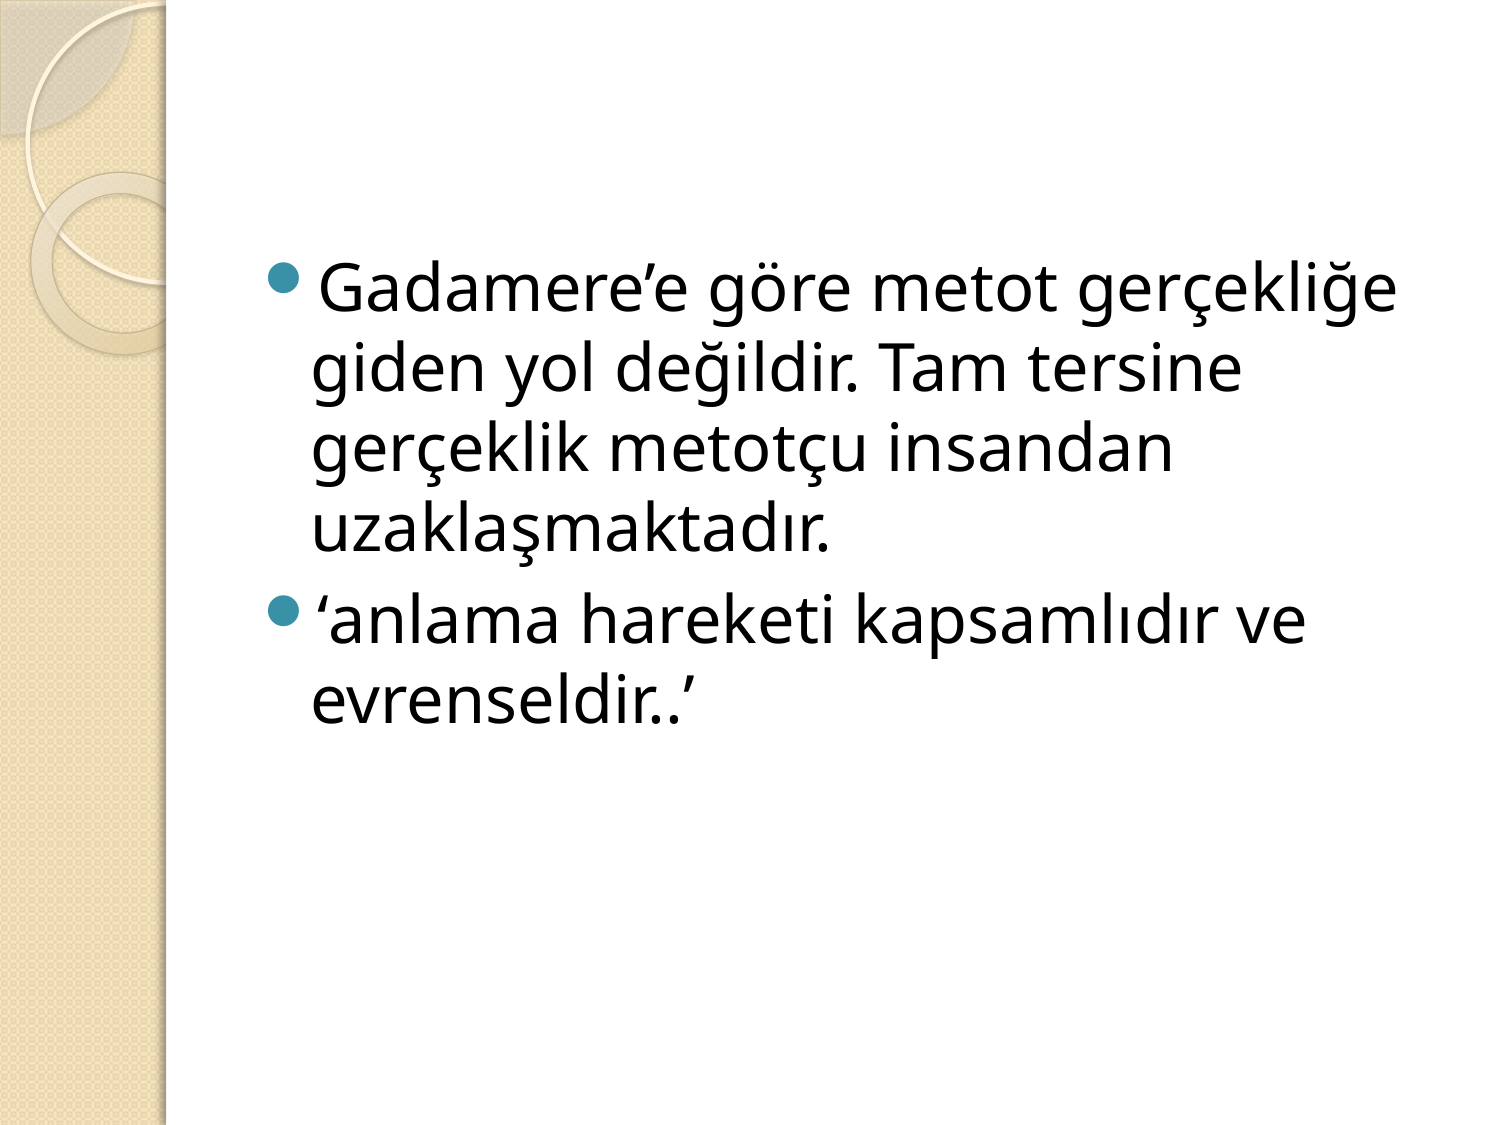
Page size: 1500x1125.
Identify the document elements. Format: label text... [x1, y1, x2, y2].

list Gadamere’e göre metot gerçekliğe giden yol değildir. Tam tersine gerçeklik metotçu insandan uzaklaşmaktadır. ‘anlama hareketi kapsamlıdır ve evrenseldir..’ [235, 237, 1466, 1025]
